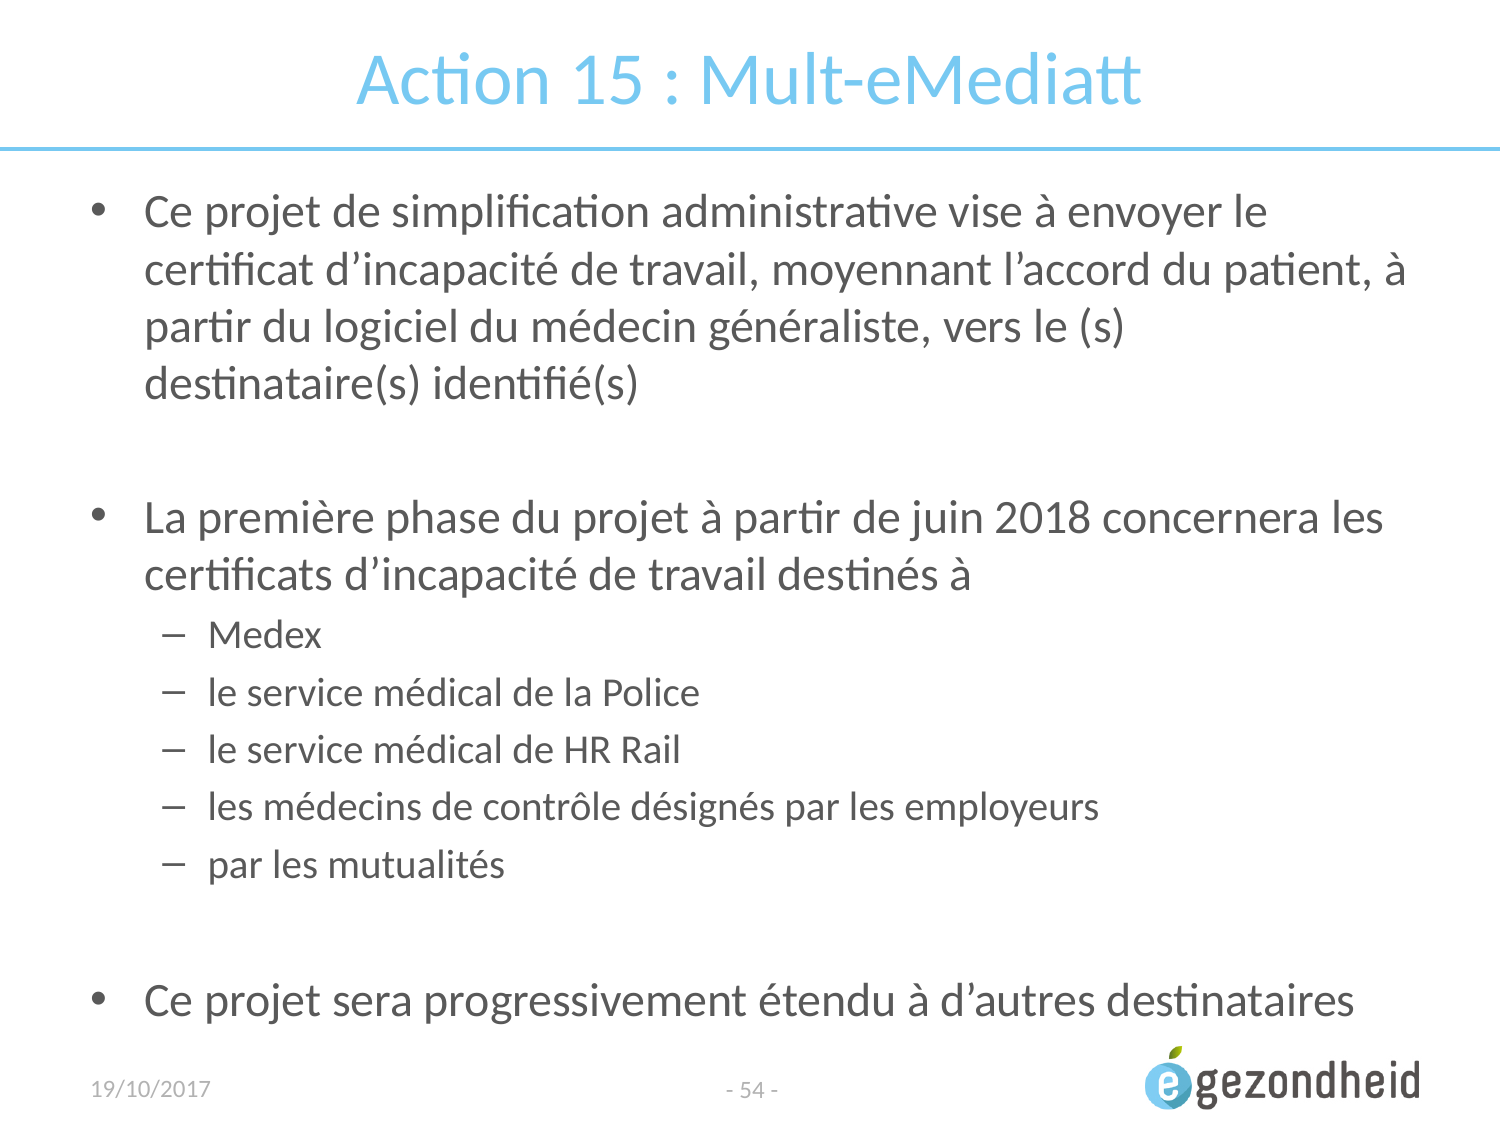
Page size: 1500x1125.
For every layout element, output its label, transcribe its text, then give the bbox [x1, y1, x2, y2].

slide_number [75, 1057, 425, 1118]
picture [1116, 1037, 1447, 1125]
title Action 15 : Mult-eMediatt [0, 0, 1500, 149]
list Ce projet de simplification administrative vise à envoyer le certificat d’incapacité de travail, moyennant l’accord du patient, à partir du logiciel du médecin généraliste, vers le (s) destinataire(s) identifié(s) La première phase du projet à partir de juin 2018 concernera les certificats d’incapacité de travail destinés à Medex le service médical de la Police le service médical de HR Rail les médecins de contrôle désignés par les employeurs par les mutualités Ce projet sera progressivement étendu à d’autres destinataires [75, 172, 1425, 1035]
slide_number - 54 - [577, 1058, 928, 1119]
